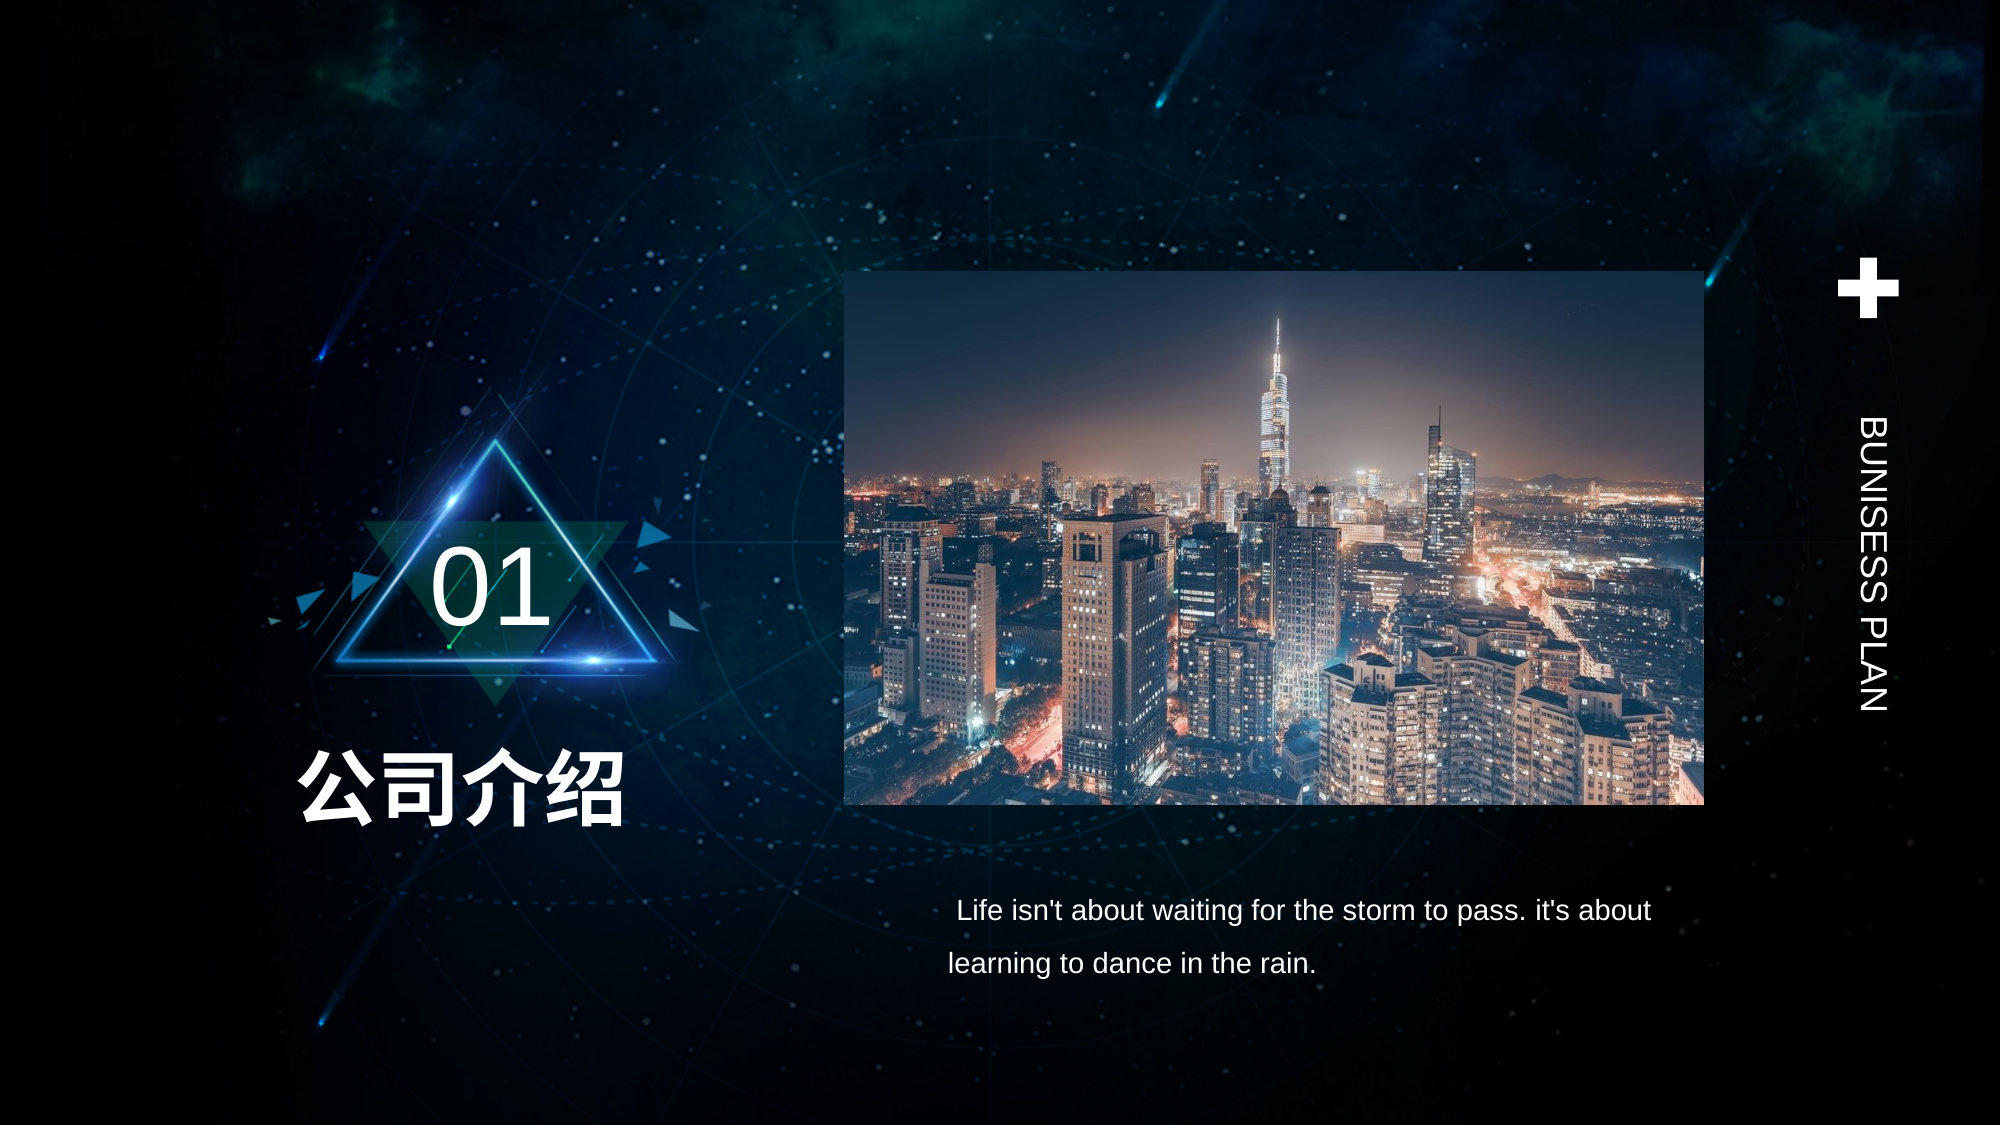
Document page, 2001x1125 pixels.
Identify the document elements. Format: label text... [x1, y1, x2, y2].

text_box 公司介绍 [279, 733, 705, 844]
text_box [232, 349, 750, 733]
picture [0, 0, 2000, 1125]
text_box Life isn't about waiting for the storm to pass. it's about learning to dance in the rain. [933, 866, 1704, 987]
text_box BUNISESS PLAN [1830, 400, 1907, 805]
text_box [1838, 257, 1899, 319]
